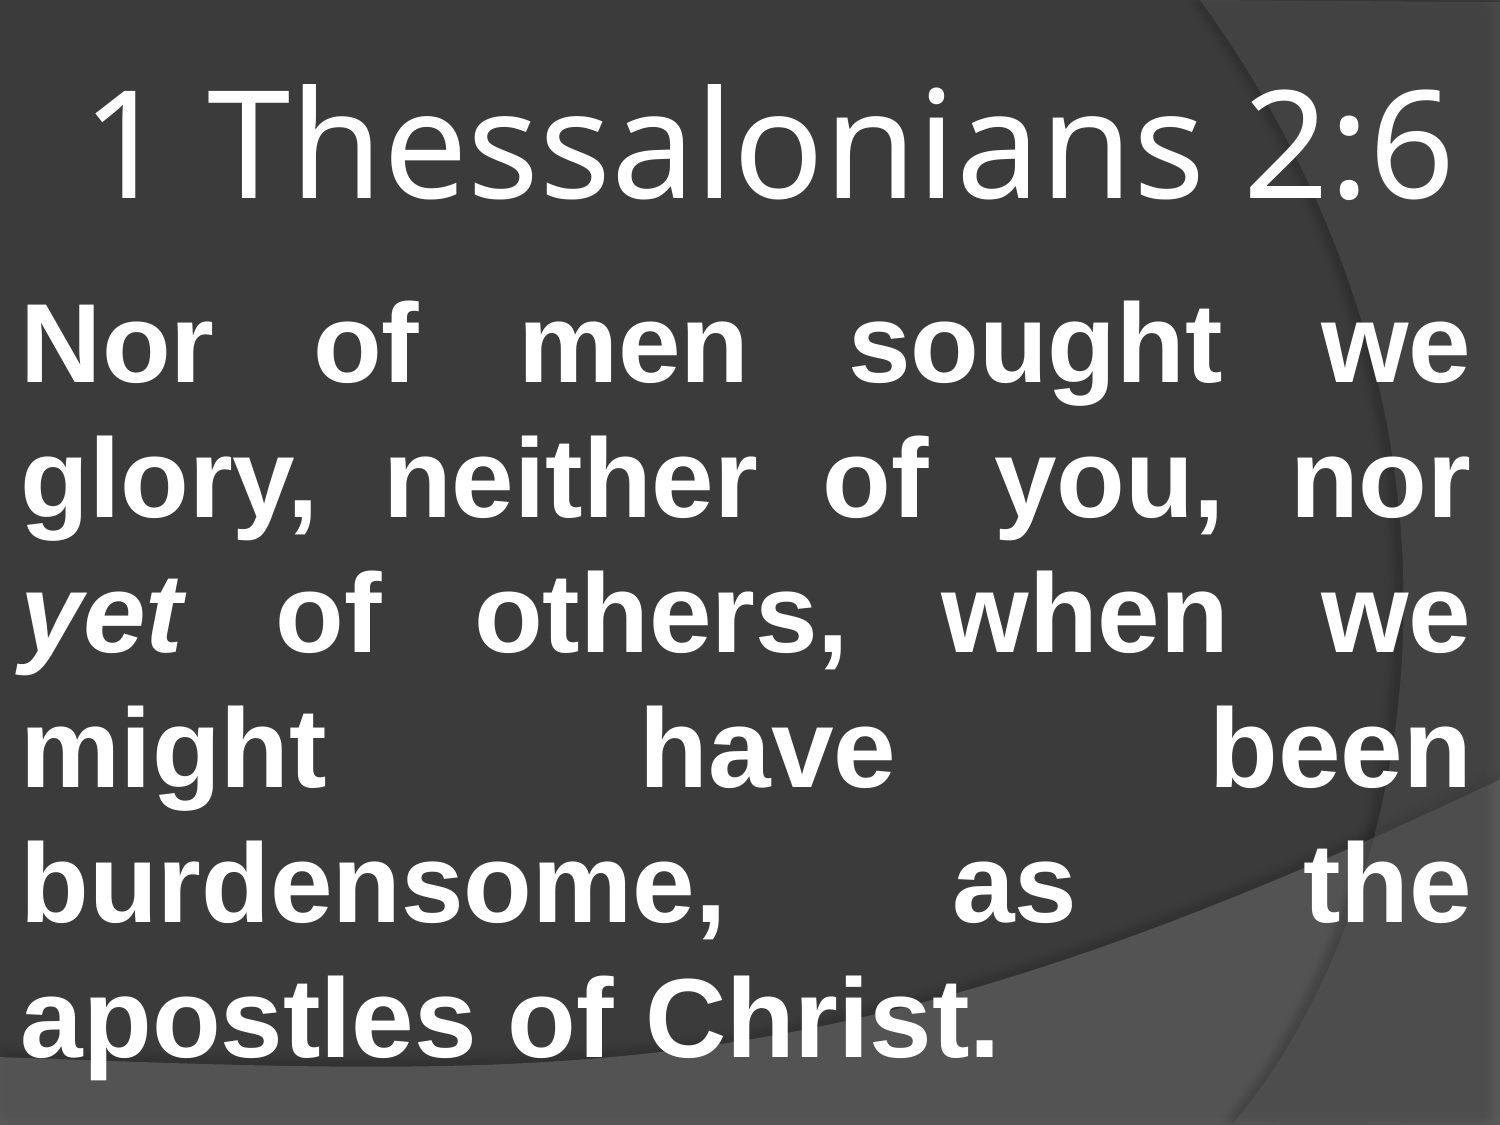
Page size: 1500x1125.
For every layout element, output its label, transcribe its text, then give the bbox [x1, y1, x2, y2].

list Nor of men sought we glory, neither of you, nor yet of others, when we might have been burdensome, as the apostles of Christ. [0, 262, 1488, 1125]
title 1 Thessalonians 2:6 [75, 45, 1488, 233]
